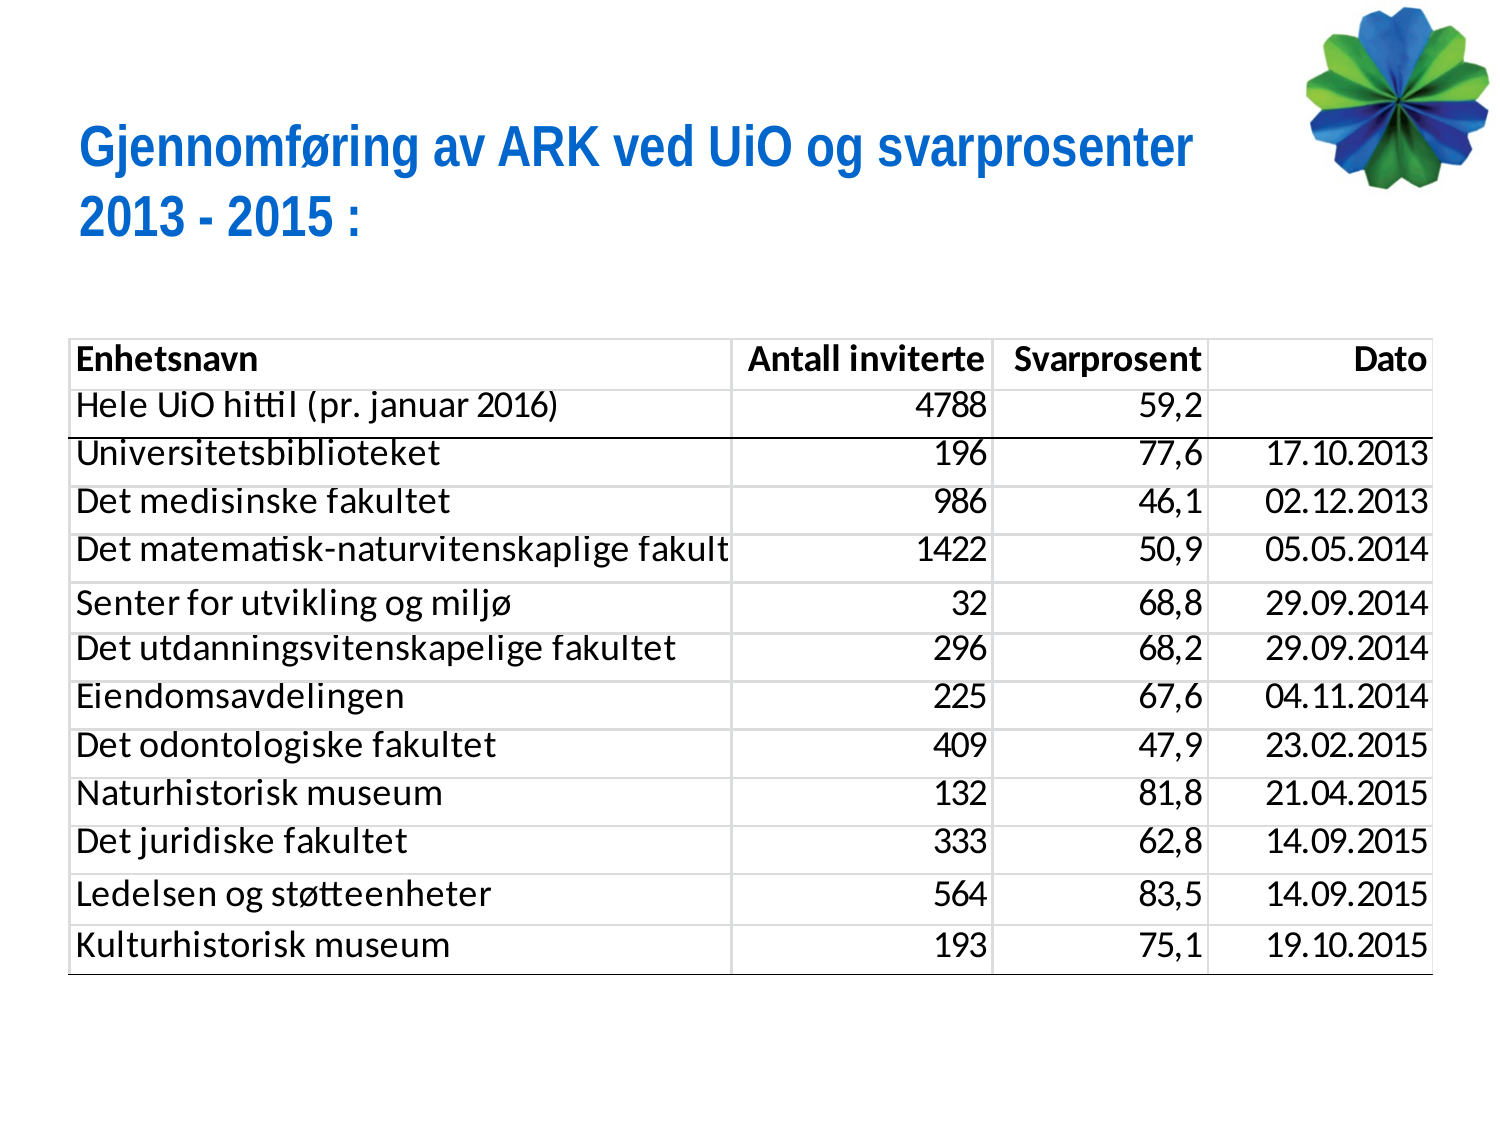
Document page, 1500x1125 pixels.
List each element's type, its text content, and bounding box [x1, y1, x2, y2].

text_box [67, 337, 1436, 978]
title Gjennomføring av ARK ved UiO og svarprosenter 2013 - 2015 : [64, 101, 1270, 256]
picture [1298, 0, 1500, 203]
